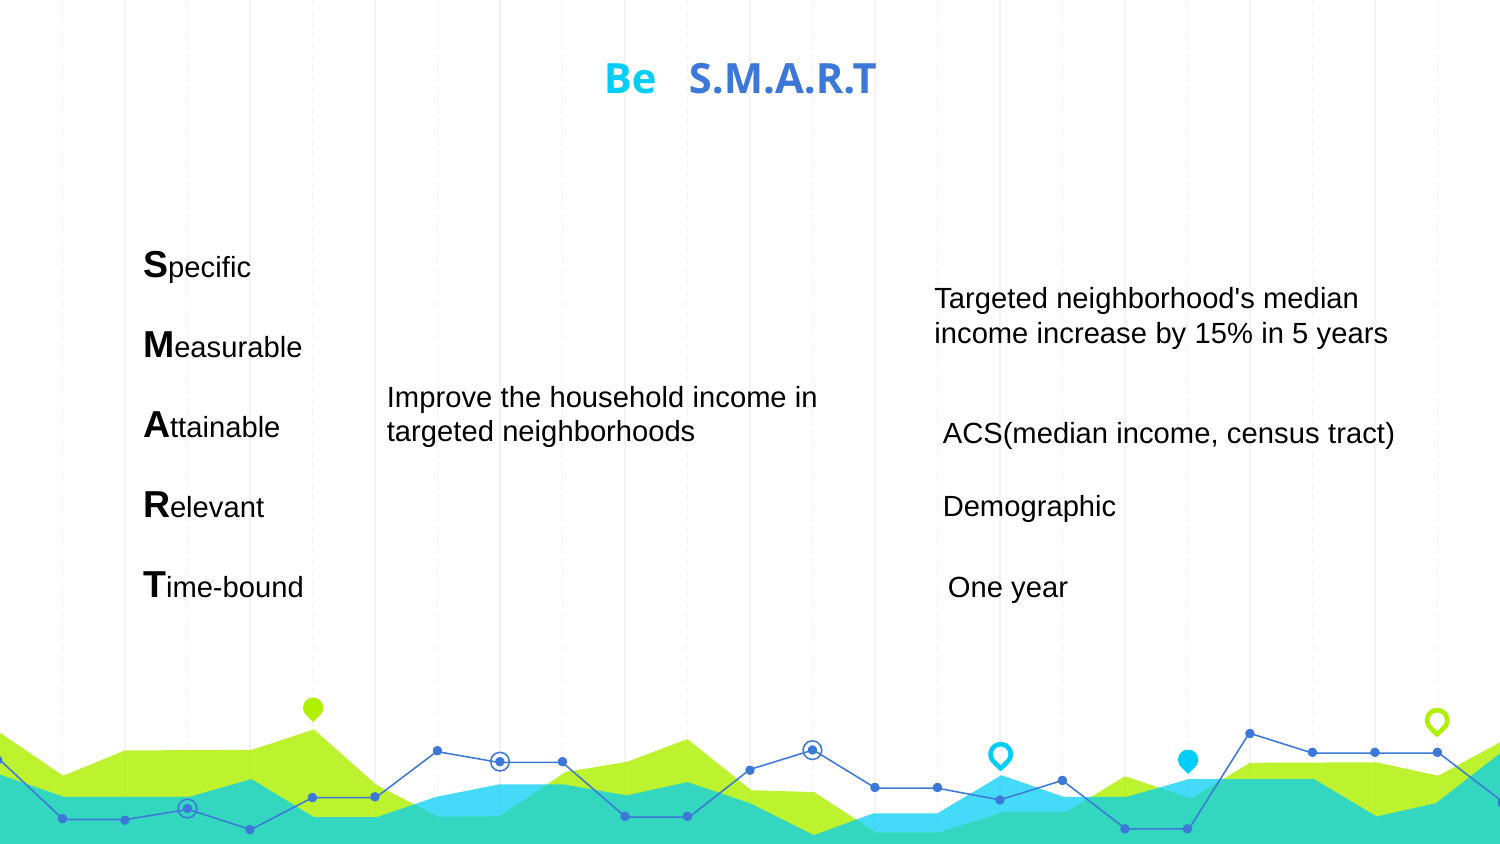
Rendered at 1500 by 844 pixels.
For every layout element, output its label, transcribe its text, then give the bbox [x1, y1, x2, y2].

title Be S.M.A.R.T [171, 0, 1320, 155]
text_box Specific Measurable Attainable Relevant Time-bound [128, 225, 357, 640]
text_box Improve the household income in targeted neighborhoods [371, 362, 904, 461]
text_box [927, 471, 1461, 604]
text_box Targeted neighborhood's median income increase by 15% in 5 years [919, 264, 1452, 449]
text_box ACS(median income, census tract) [927, 398, 1426, 451]
